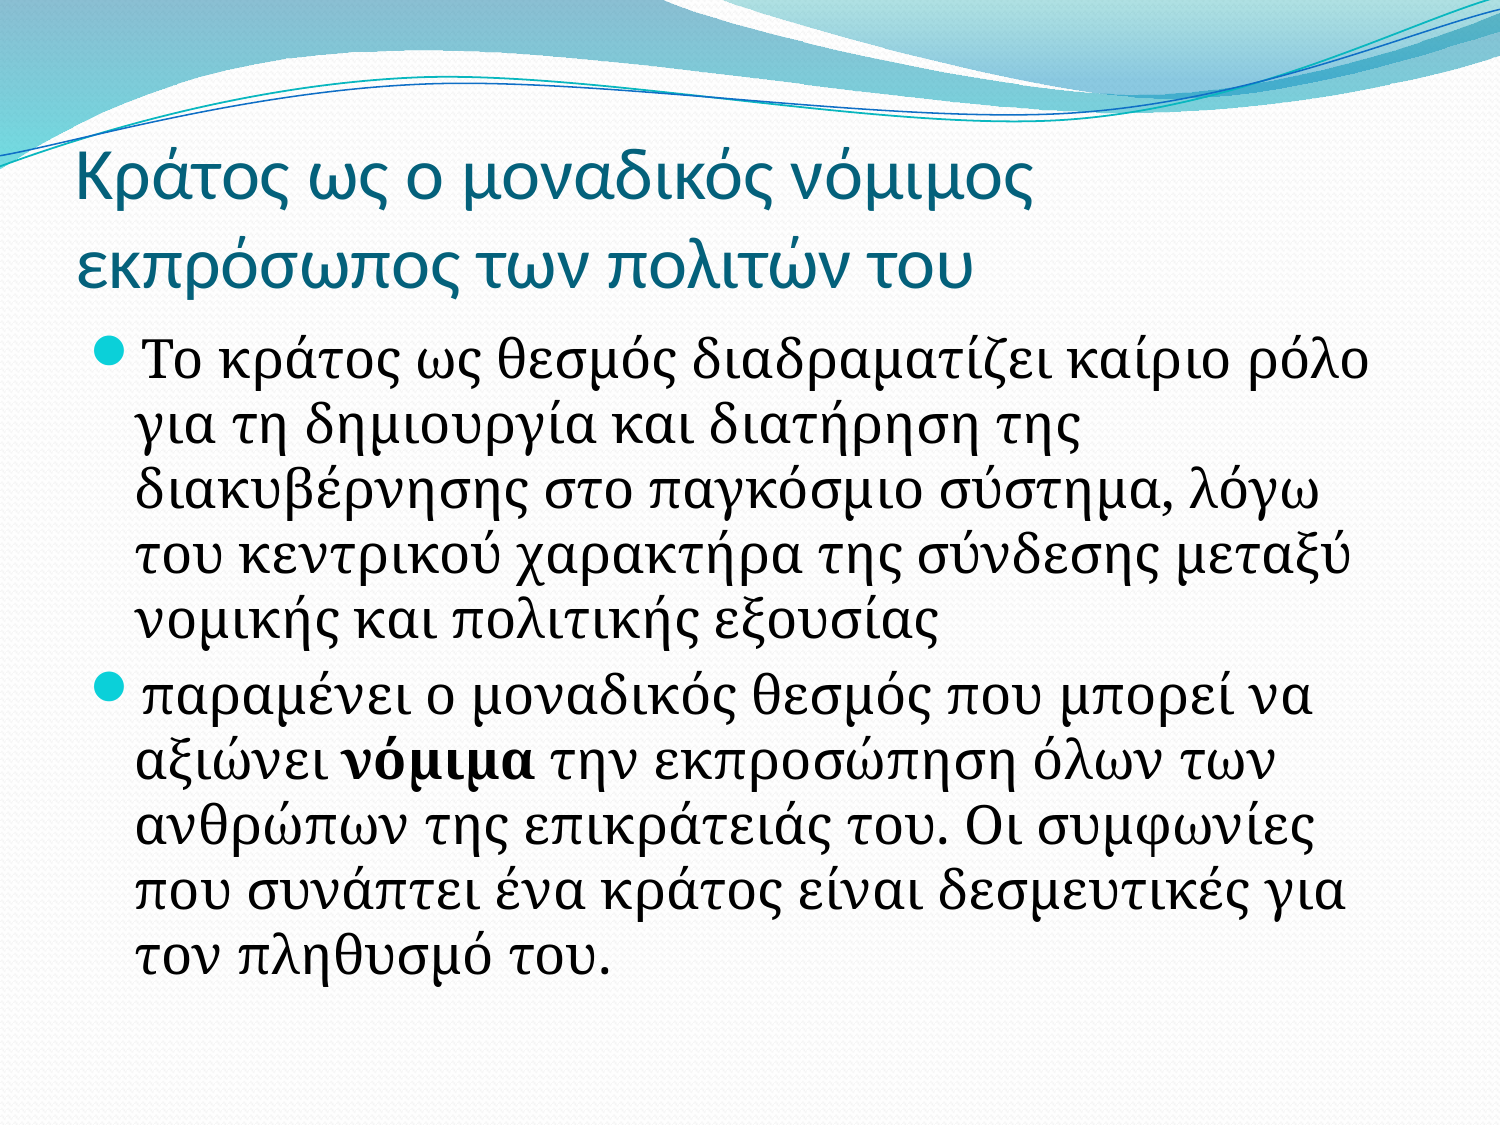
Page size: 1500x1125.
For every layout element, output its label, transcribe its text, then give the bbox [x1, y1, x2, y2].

list Το κράτος ως θεσμός διαδραματίζει καίριο ρόλο για τη δημιουργία και διατήρηση της διακυβέρνησης στο παγκόσμιο σύστημα, λόγω του κεντρικού χαρακτήρα της σύνδεσης μεταξύ νομικής και πολιτικής εξουσίας παραμένει ο μοναδικός θεσμός που μπορεί να αξιώνει νόμιμα την εκπροσώπηση όλων των ανθρώπων της επικράτειάς του. Οι συμφωνίες που συνάπτει ένα κράτος είναι δεσμευτικές για τον πληθυσμό του. [75, 317, 1425, 1038]
title Κράτος ως ο μοναδικός νόμιμος εκπρόσωπος των πολιτών του [75, 115, 1425, 303]
